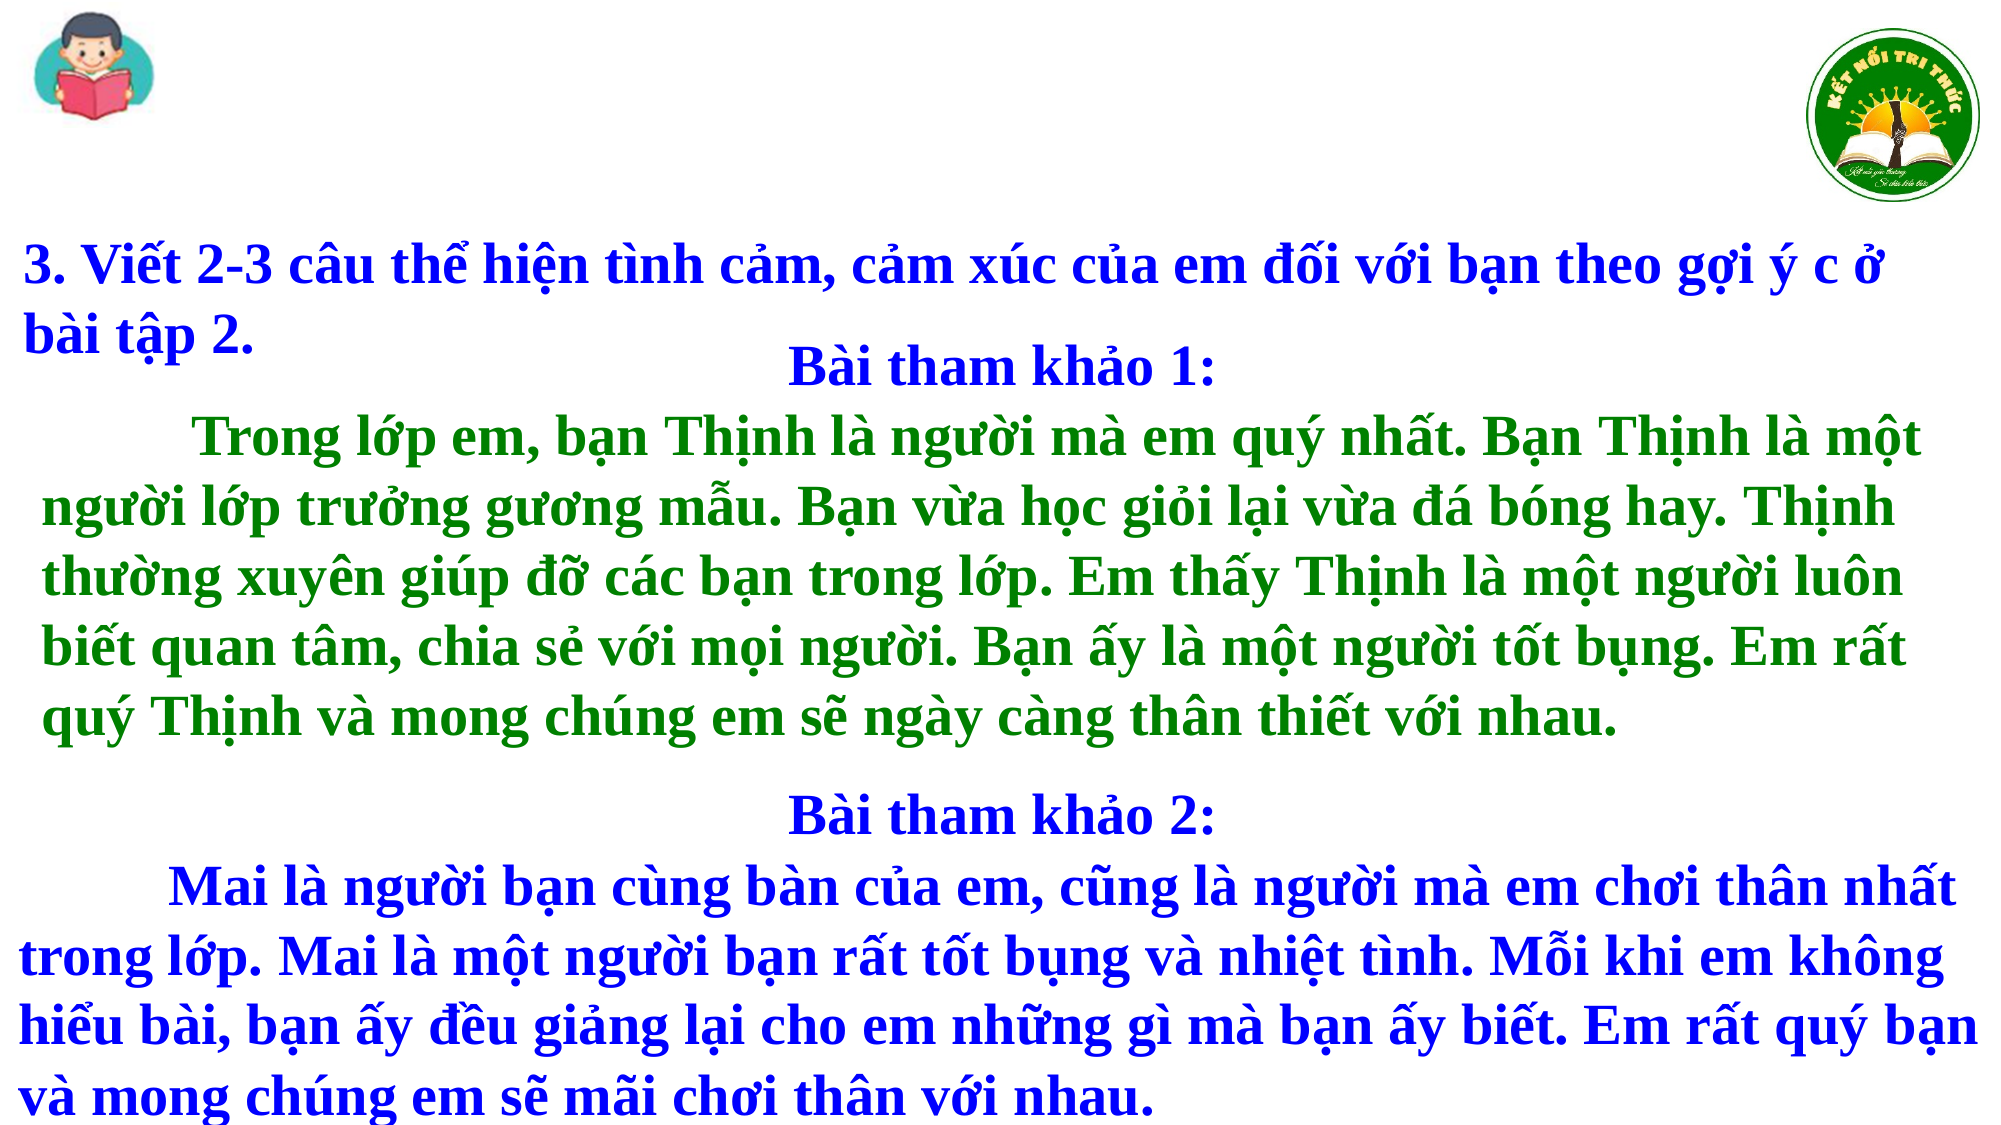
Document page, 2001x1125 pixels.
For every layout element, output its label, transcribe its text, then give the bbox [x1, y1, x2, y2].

picture [1806, 27, 1980, 202]
text_box Bài tham khảo 2: Mai là người bạn cùng bàn của em, cũng là người mà em chơi thân nhất trong lớp. Mai là một người bạn rất tốt bụng và nhiệt tình. Mỗi khi em không hiểu bài, bạn ấy đều giảng lại cho em những gì mà bạn ấy biết. Em rất quý bạn và mong chúng em sẽ mãi chơi thân với nhau. [3, 769, 2000, 1125]
text_box 3. Viết 2-3 câu thể hiện tình cảm, cảm xúc của em đối với bạn theo gợi ý c ở bài tập 2. [0, 209, 1980, 382]
text_box Bài tham khảo 1: Trong lớp em, bạn Thịnh là người mà em quý nhất. Bạn Thịnh là một người lớp trưởng gương mẫu. Bạn vừa học giỏi lại vừa đá bóng hay. Thịnh thường xuyên giúp đỡ các bạn trong lớp. Em thấy Thịnh là một người luôn biết quan tâm, chia sẻ với mọi người. Bạn ấy là một người tốt bụng. Em rất quý Thịnh và mong chúng em sẽ ngày càng thân thiết với nhau. [3, 319, 2000, 769]
picture [13, 2, 171, 128]
